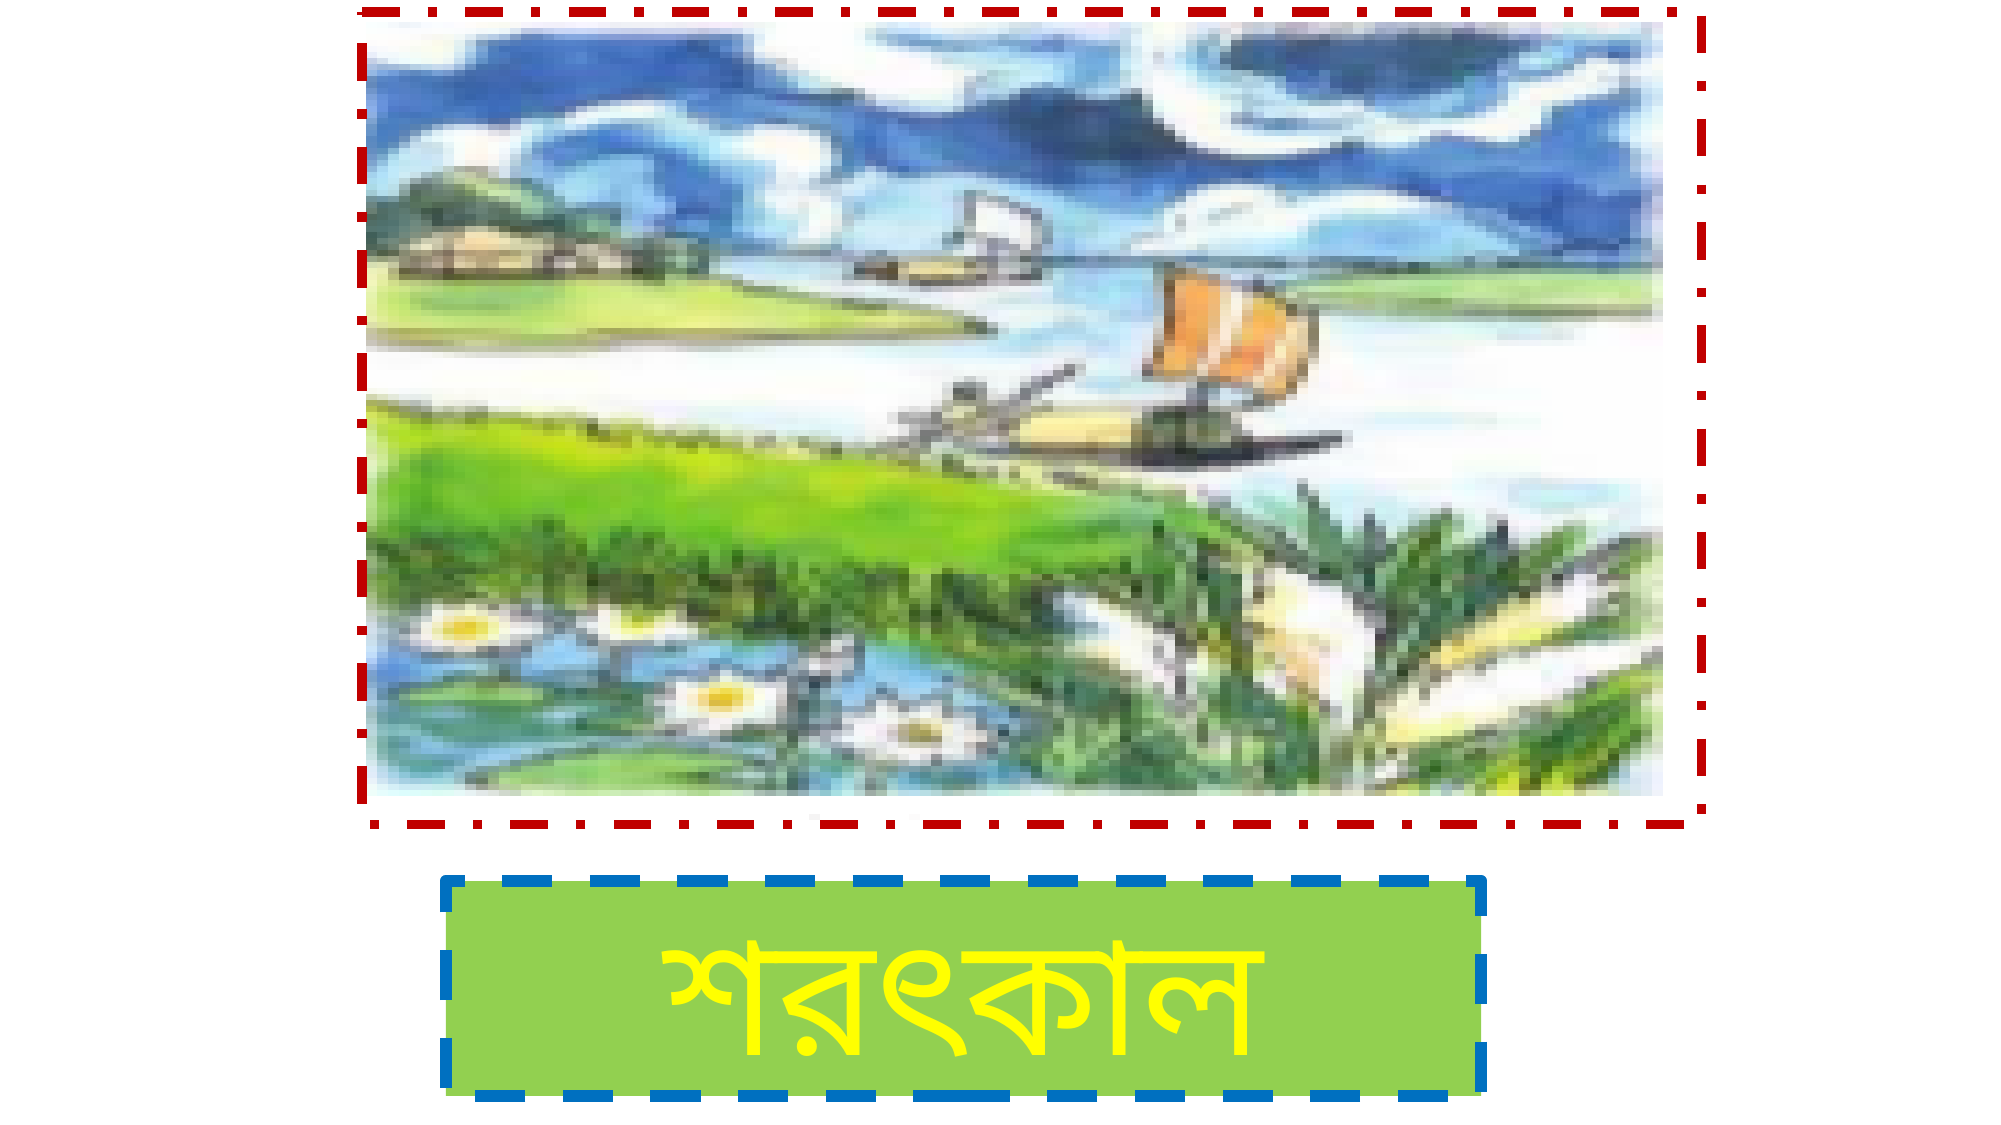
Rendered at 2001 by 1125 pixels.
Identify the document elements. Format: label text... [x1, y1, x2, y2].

picture [366, 16, 1697, 820]
text_box শরৎকাল [445, 881, 1482, 1096]
